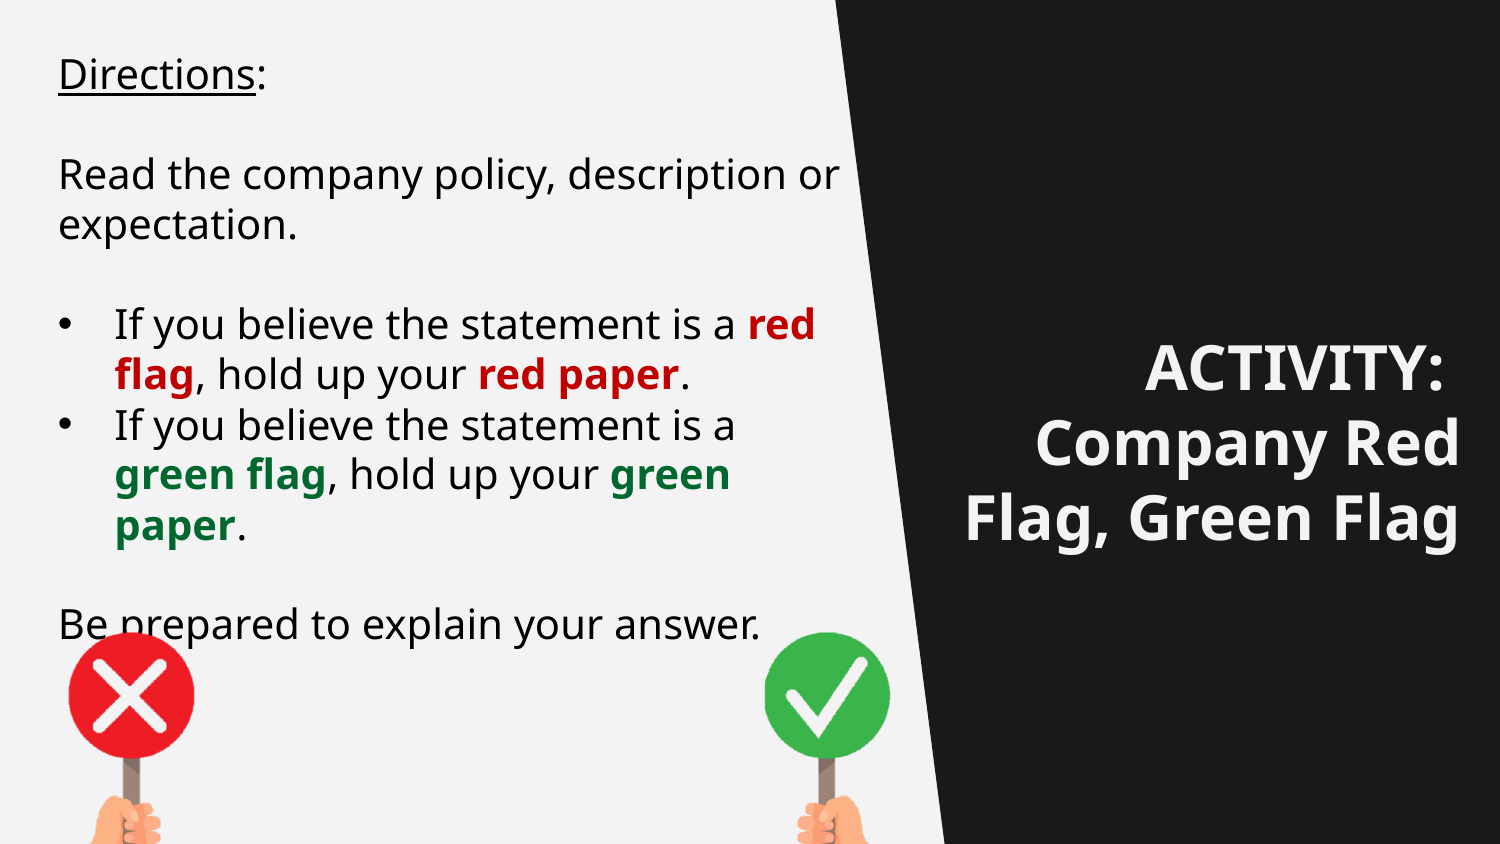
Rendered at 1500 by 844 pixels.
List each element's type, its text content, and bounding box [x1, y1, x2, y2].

picture [749, 567, 934, 844]
picture [22, 567, 215, 844]
title ACTIVITY: Company Red Flag, Green Flag [879, 275, 1477, 568]
text_box Directions: Read the company policy, description or expectation. If you believe the statement is a red flag, hold up your red paper. If you believe the statement is a green flag, hold up your green paper. Be prepared to explain your answer. [43, 40, 866, 656]
